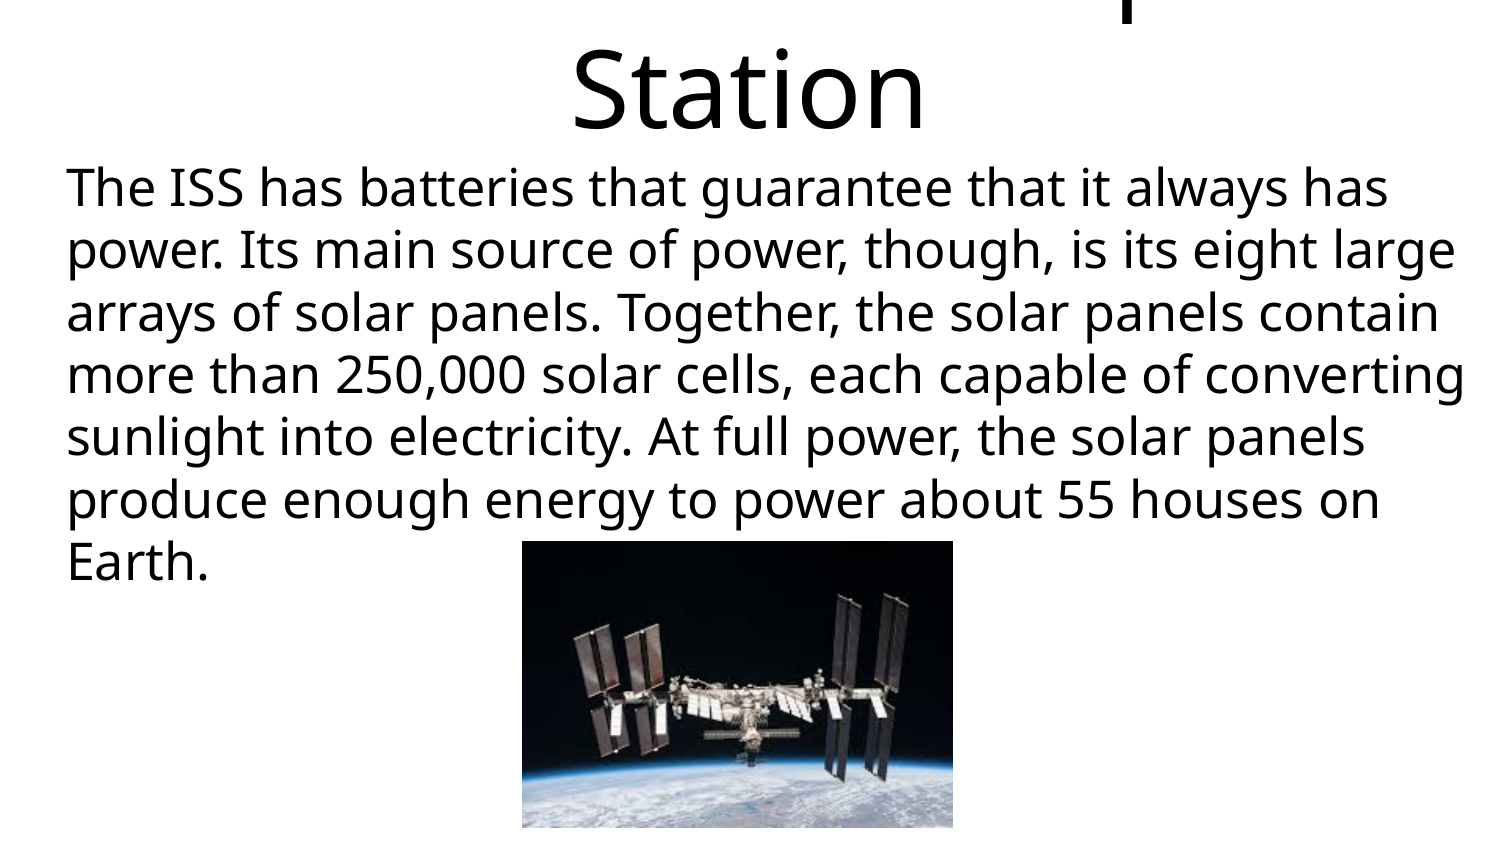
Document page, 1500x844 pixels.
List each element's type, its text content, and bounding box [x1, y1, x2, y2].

subtitle The ISS has batteries that guarantee that it always has power. Its main source of power, though, is its eight large arrays of solar panels. Together, the solar panels contain more than 250,000 solar cells, each capable of converting sunlight into electricity. At full power, the solar panels produce enough energy to power about 55 houses on Earth. [51, 138, 1489, 633]
picture [522, 541, 953, 828]
title The International Space Station [51, 49, 1449, 138]
